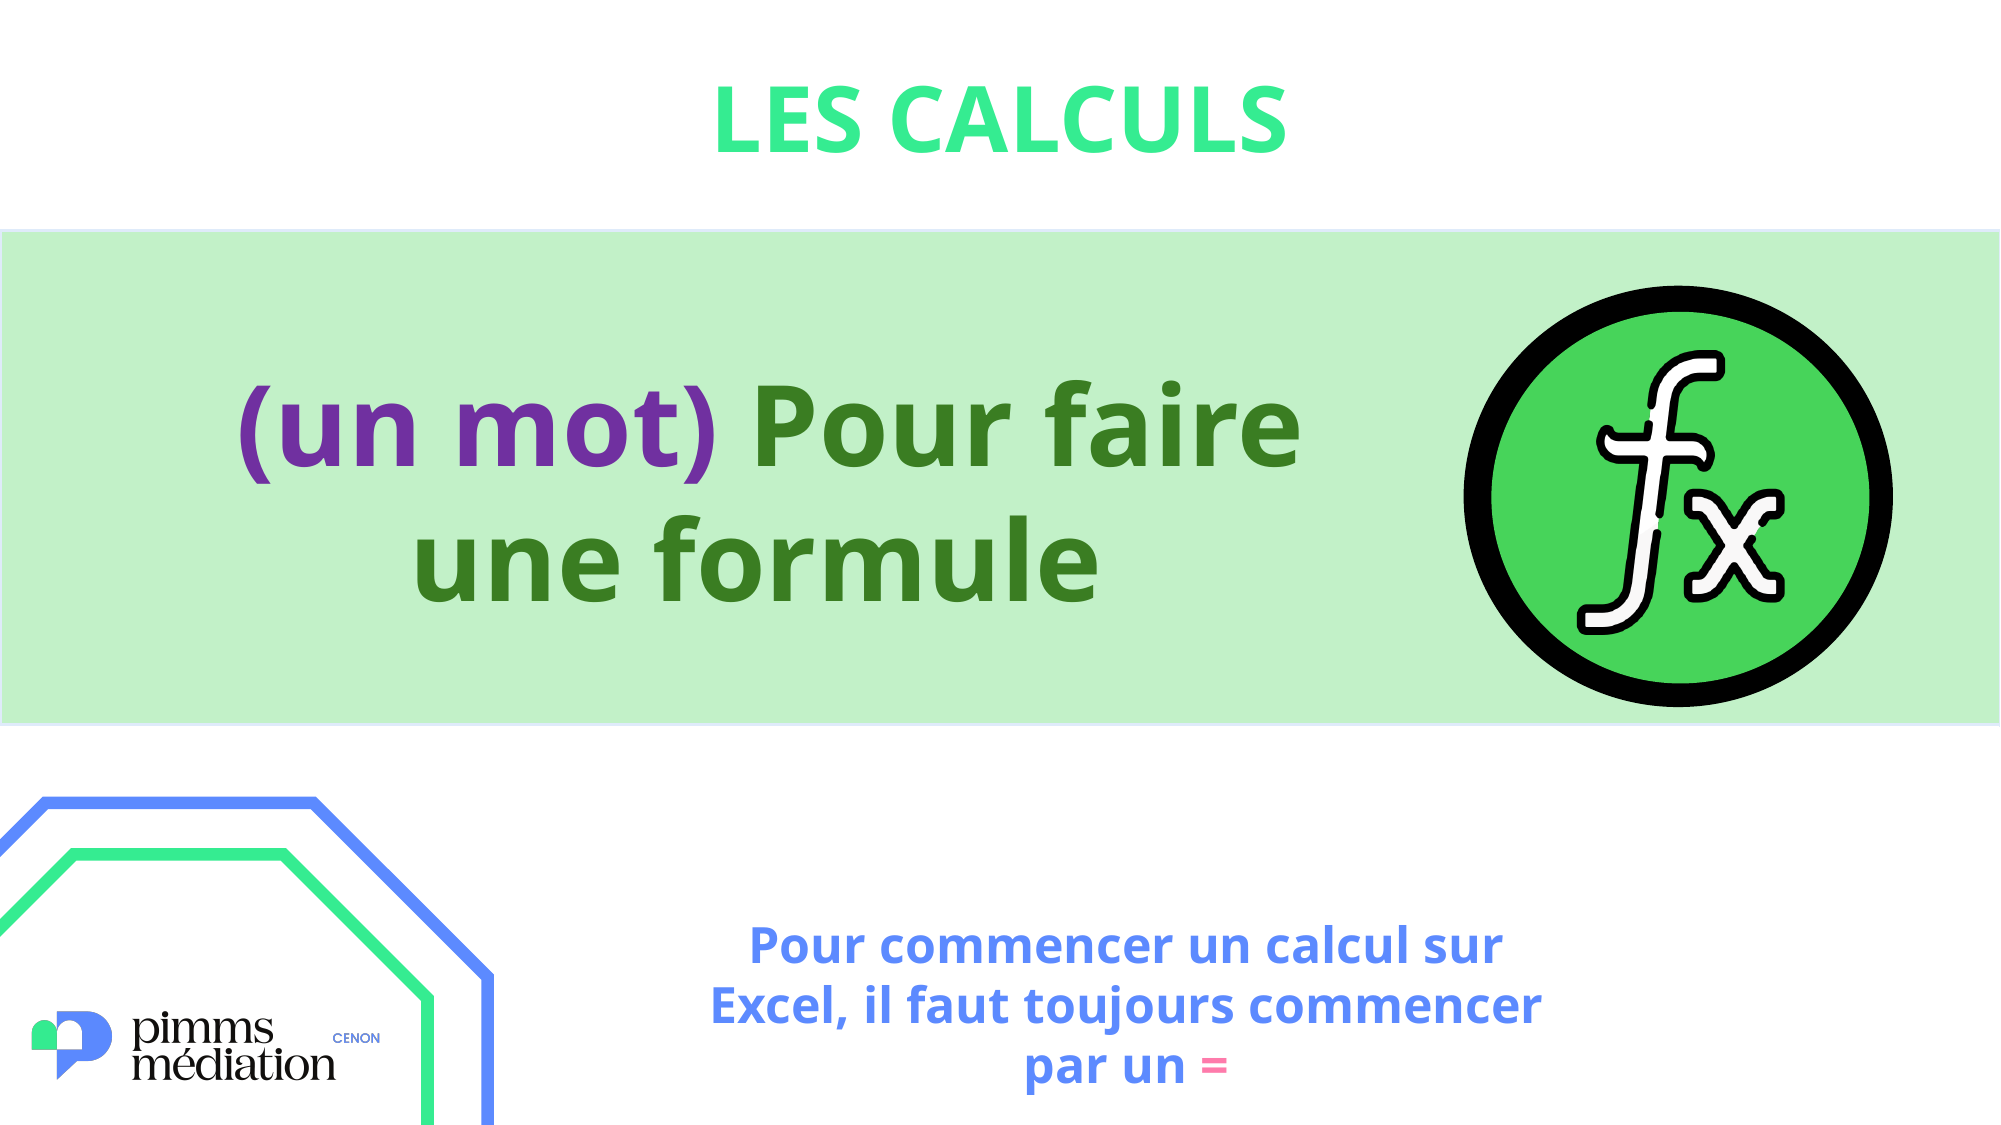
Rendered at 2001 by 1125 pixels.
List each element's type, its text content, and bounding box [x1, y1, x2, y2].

picture [0, 960, 428, 1121]
text_box Pour commencer un calcul sur Excel, il faut toujours commencer par un = [686, 906, 1567, 1101]
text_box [0, 230, 2000, 725]
text_box [0, 852, 392, 960]
text_box [0, 801, 490, 1125]
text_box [1463, 285, 1894, 708]
text_box LES CALCULS [538, 53, 1462, 179]
text_box [0, 996, 430, 1125]
